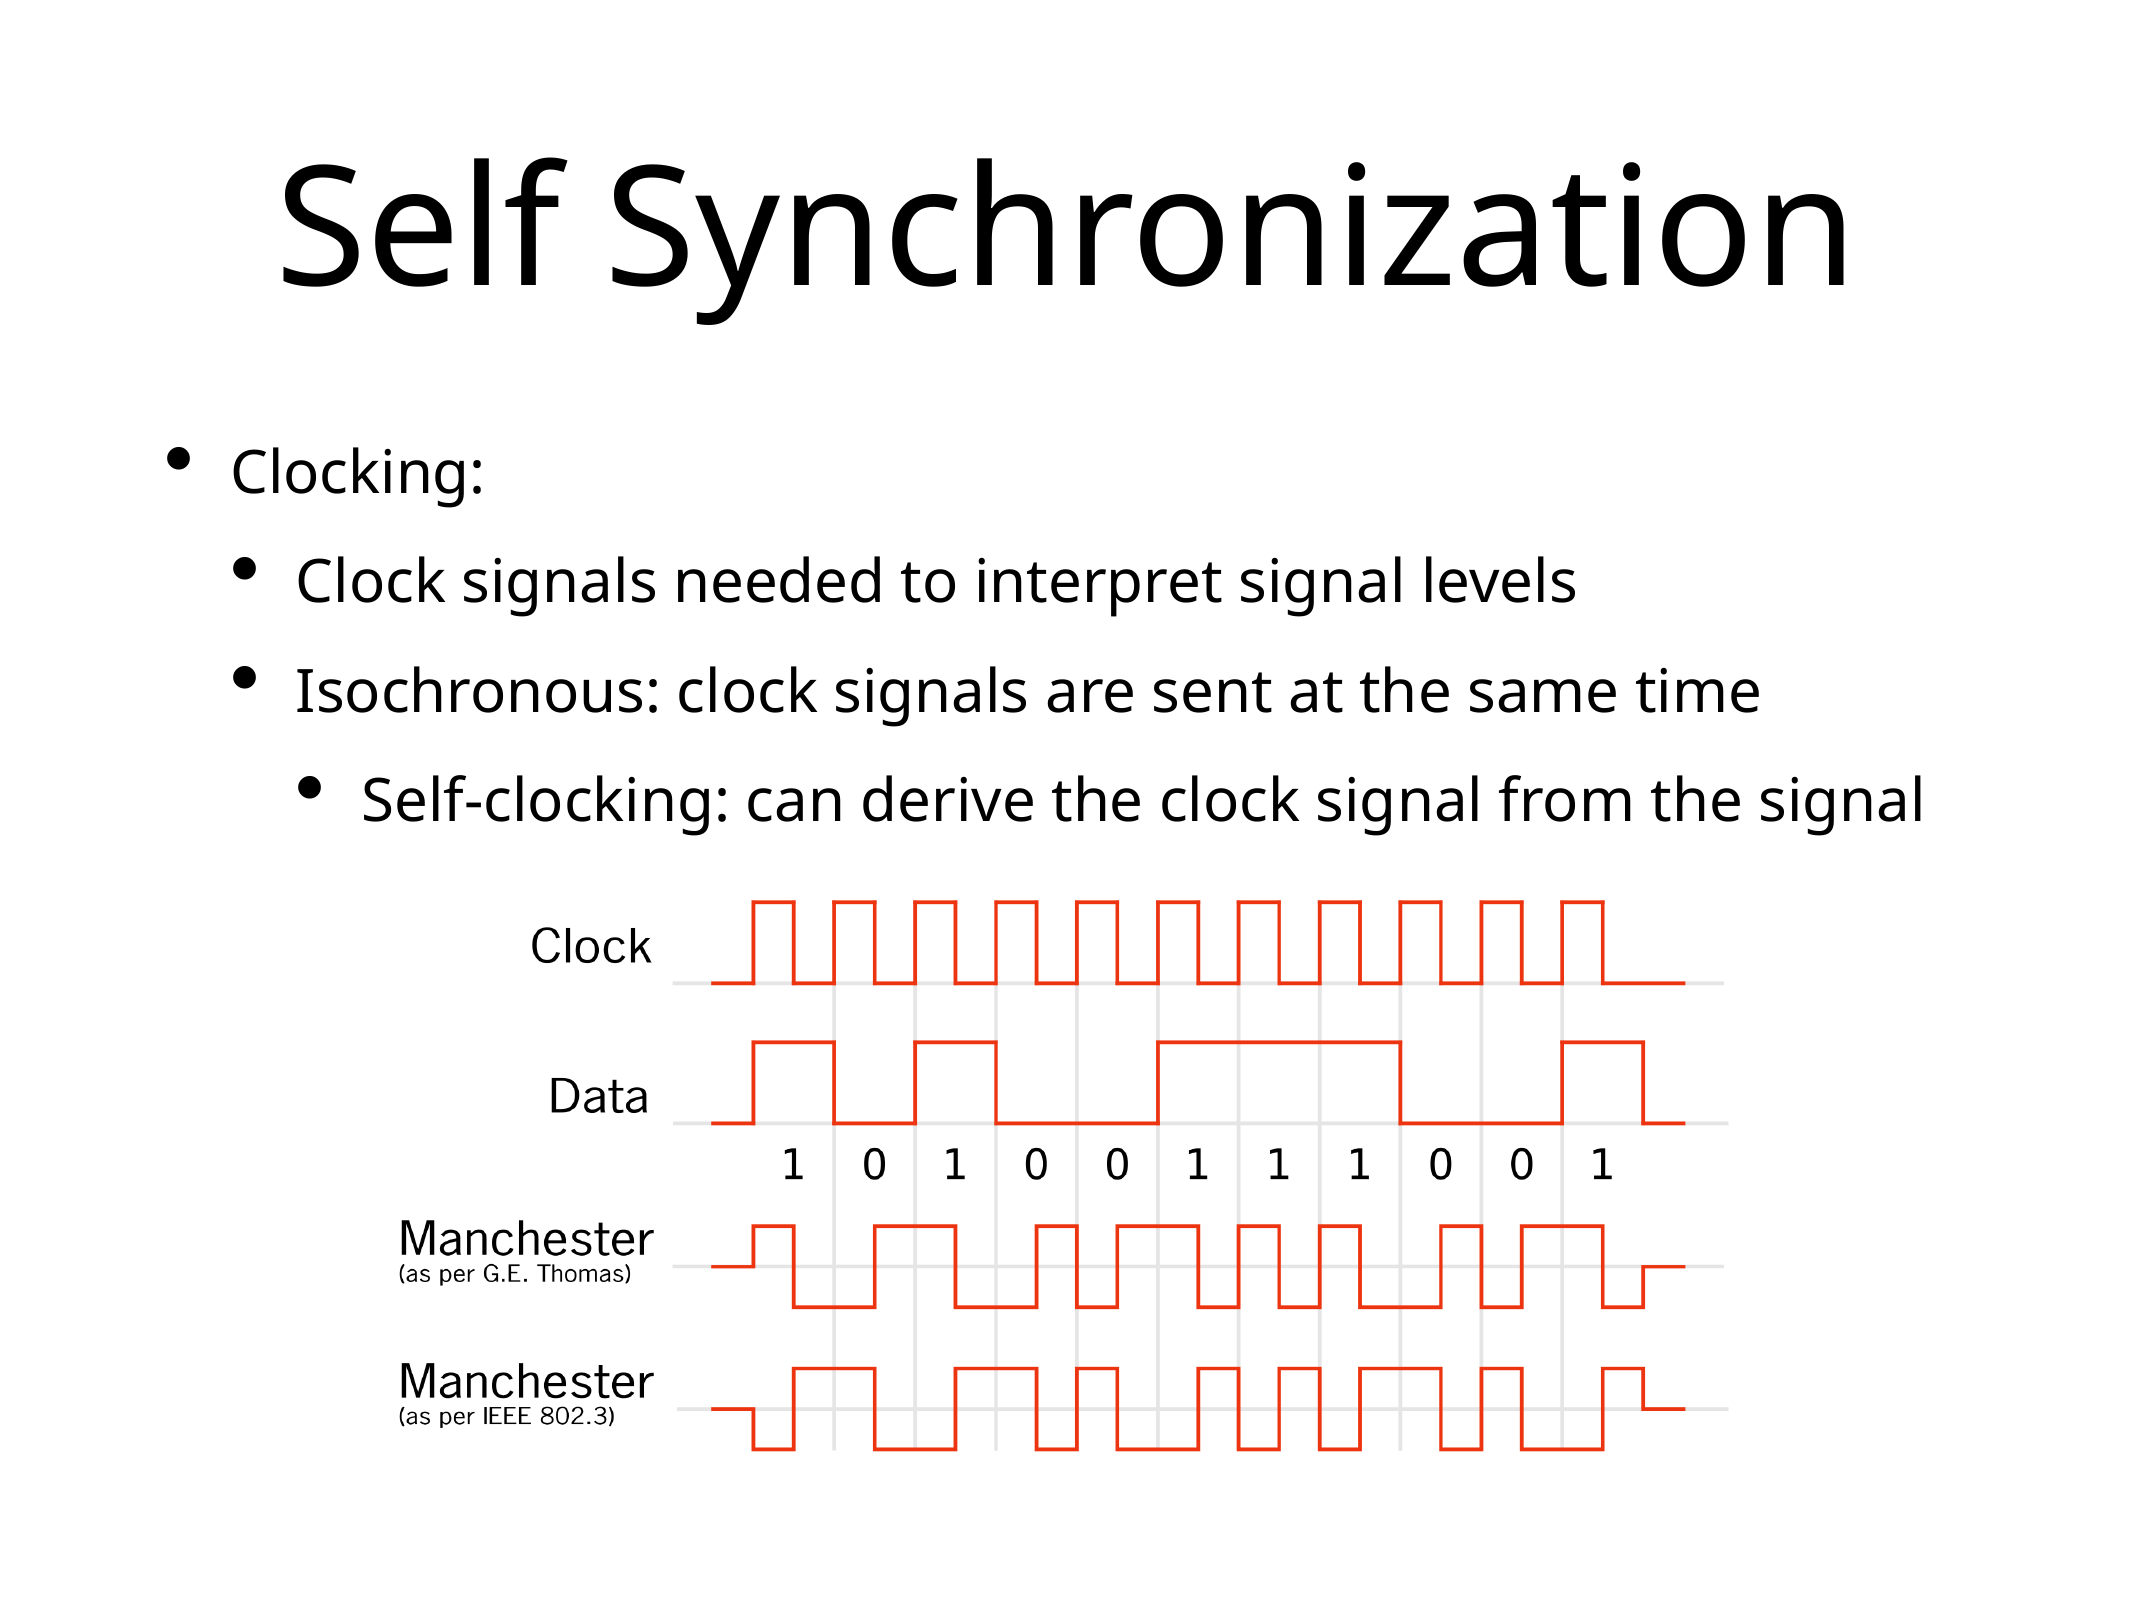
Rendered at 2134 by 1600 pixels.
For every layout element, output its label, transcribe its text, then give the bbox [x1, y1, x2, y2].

picture [354, 840, 1780, 1516]
title Self Synchronization [155, 41, 1978, 397]
list Clocking: Clock signals needed to interpret signal levels Isochronous: clock signals are sent at the same time Self-clocking: can derive the clock signal from the signal [155, 424, 1978, 842]
